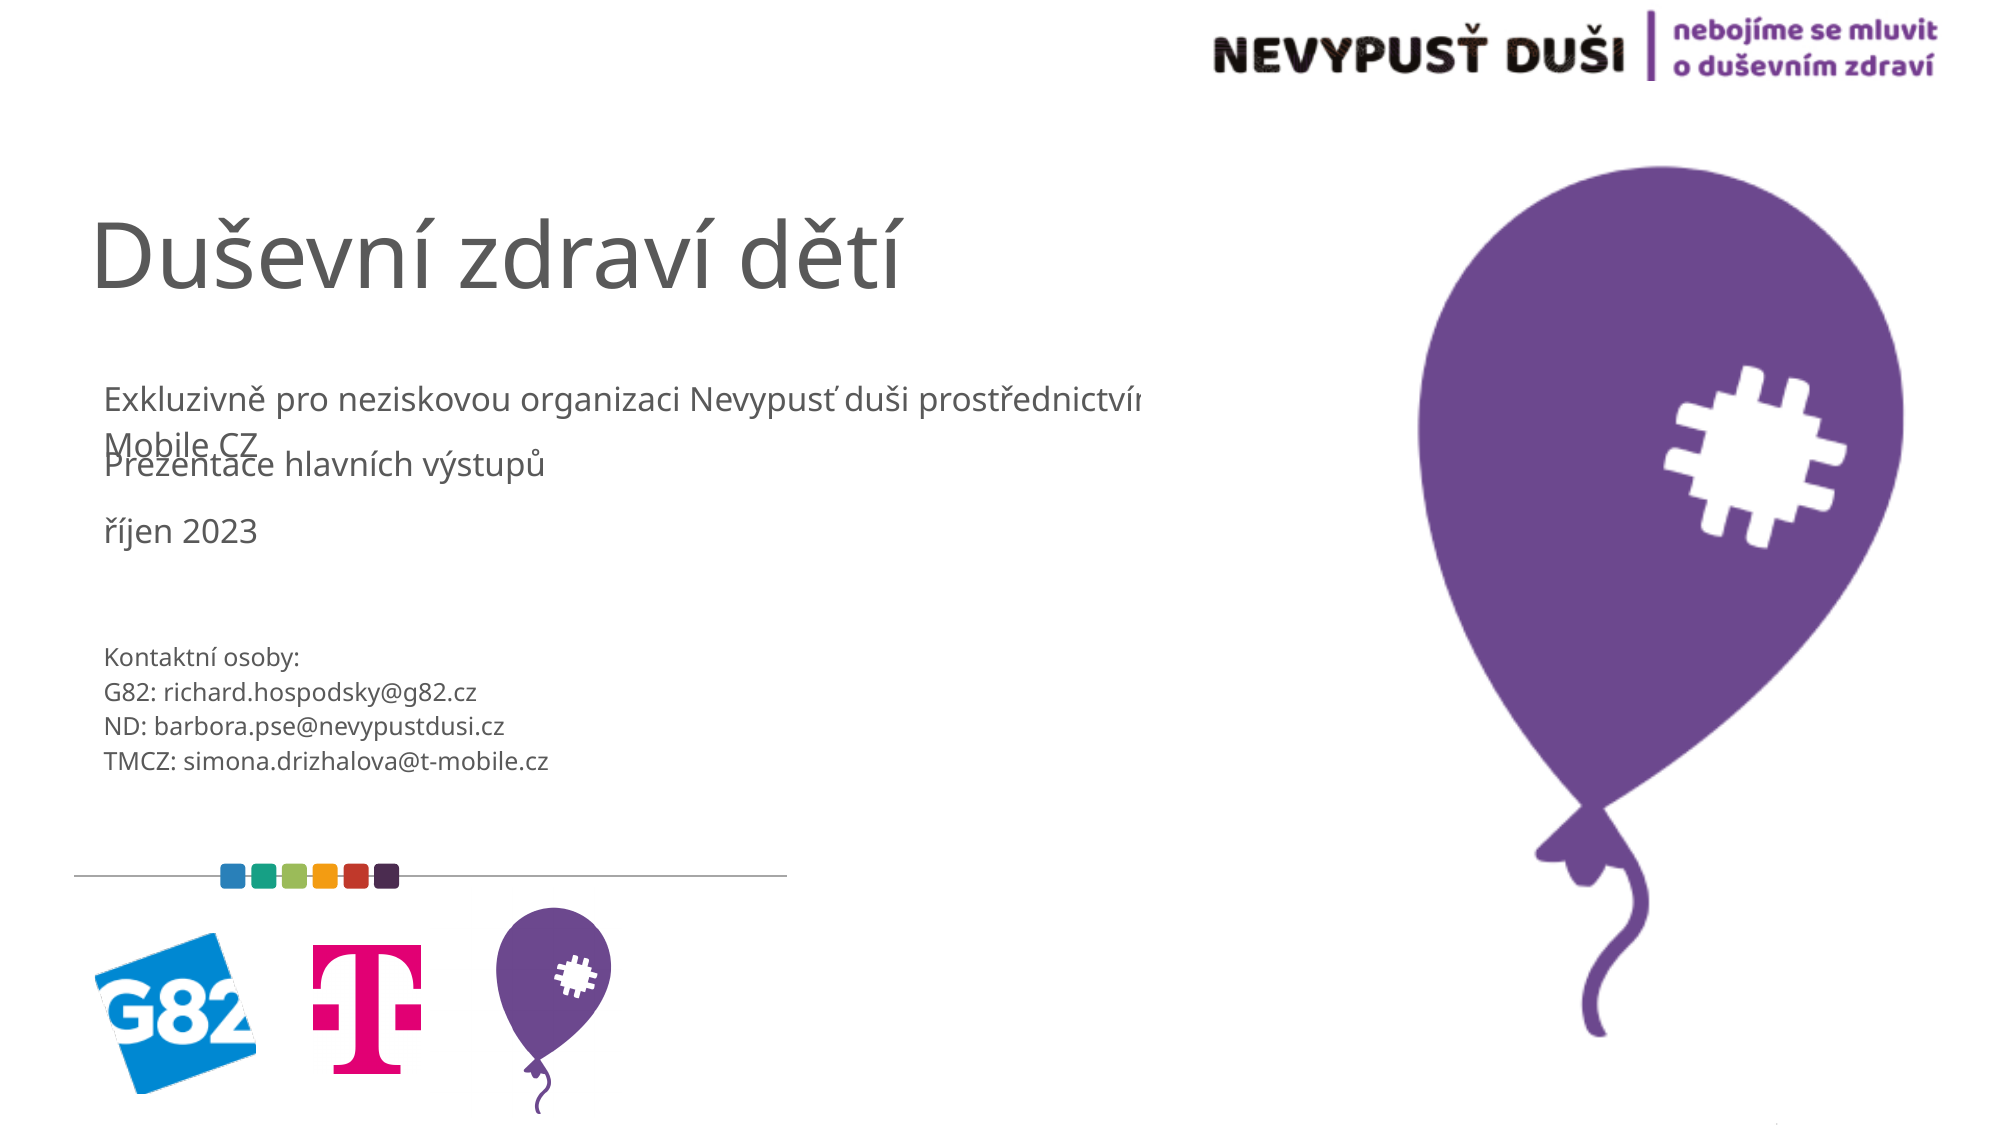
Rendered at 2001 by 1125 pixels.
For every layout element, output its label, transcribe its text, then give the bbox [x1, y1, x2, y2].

picture [657, 0, 2000, 1125]
picture [313, 945, 421, 1074]
picture [430, 887, 622, 1118]
text_box Duševní zdraví dětí [74, 172, 1000, 315]
text_box Prezentace hlavních výstupů říjen 2023 Kontaktní osoby: G82: richard.hospodsky@g82.cz ND: barbora.pse@nevypustdusi.cz TMCZ: simona.drizhalova@t-mobile.cz [88, 472, 980, 829]
picture [94, 932, 256, 1095]
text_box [74, 863, 788, 889]
text_box Exkluzivně pro neziskovou organizaci Nevypusť duši prostřednictvím T-Mobile CZ [88, 364, 1141, 472]
